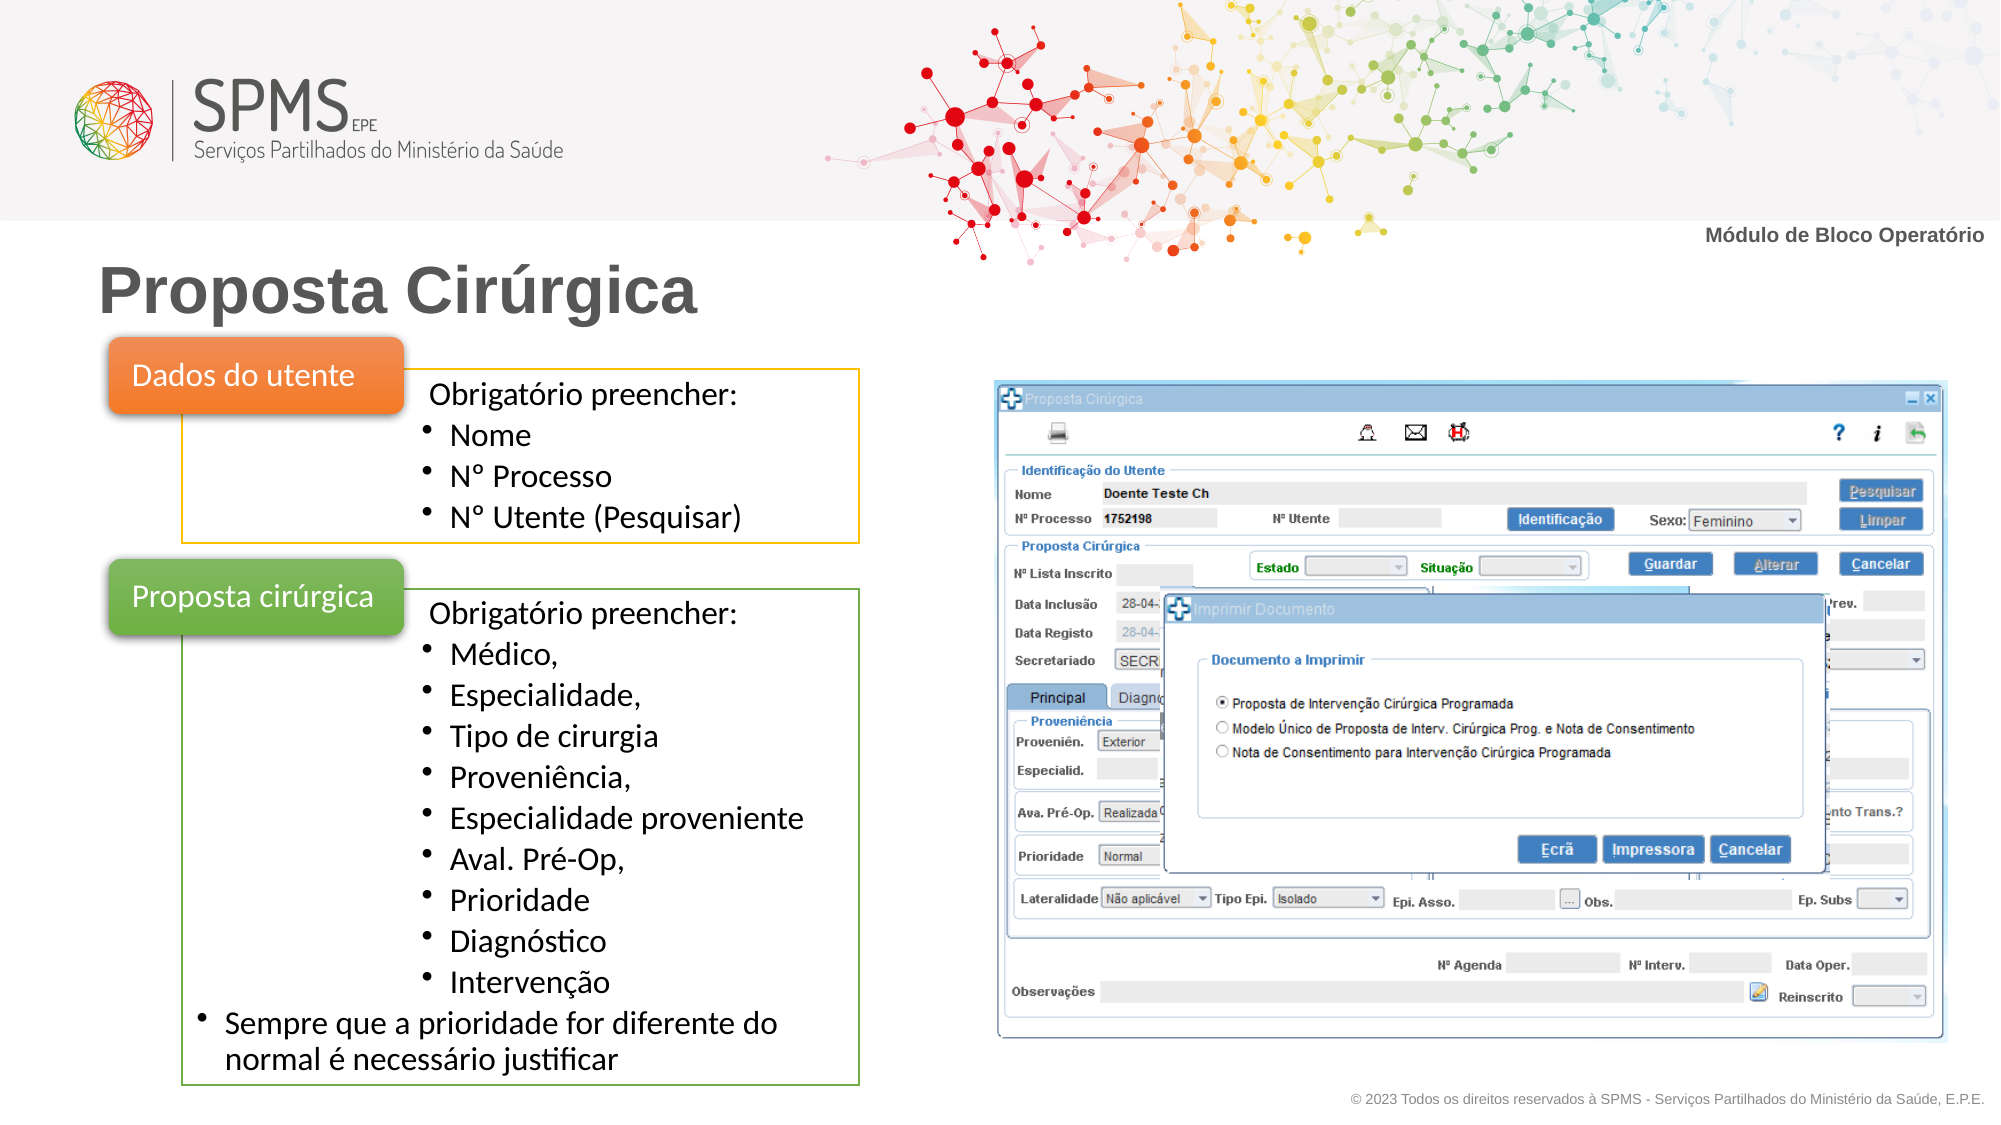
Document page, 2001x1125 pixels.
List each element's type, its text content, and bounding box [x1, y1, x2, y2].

text_box Obrigatório preencher: Nome Nº Processo Nº Utente (Pesquisar) [181, 368, 860, 544]
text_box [108, 558, 860, 1101]
picture [994, 380, 1948, 1043]
text_box Dados do utente [108, 336, 404, 414]
picture [0, 0, 2000, 283]
text_box Módulo de Bloco Operatório [1501, 204, 2000, 264]
text_box Proposta Cirúrgica [83, 239, 1025, 349]
text_box © 2023 Todos os direitos reservados à SPMS - Serviços Partilhados do Ministério da Saúde, E.P.E. [977, 1068, 2000, 1125]
